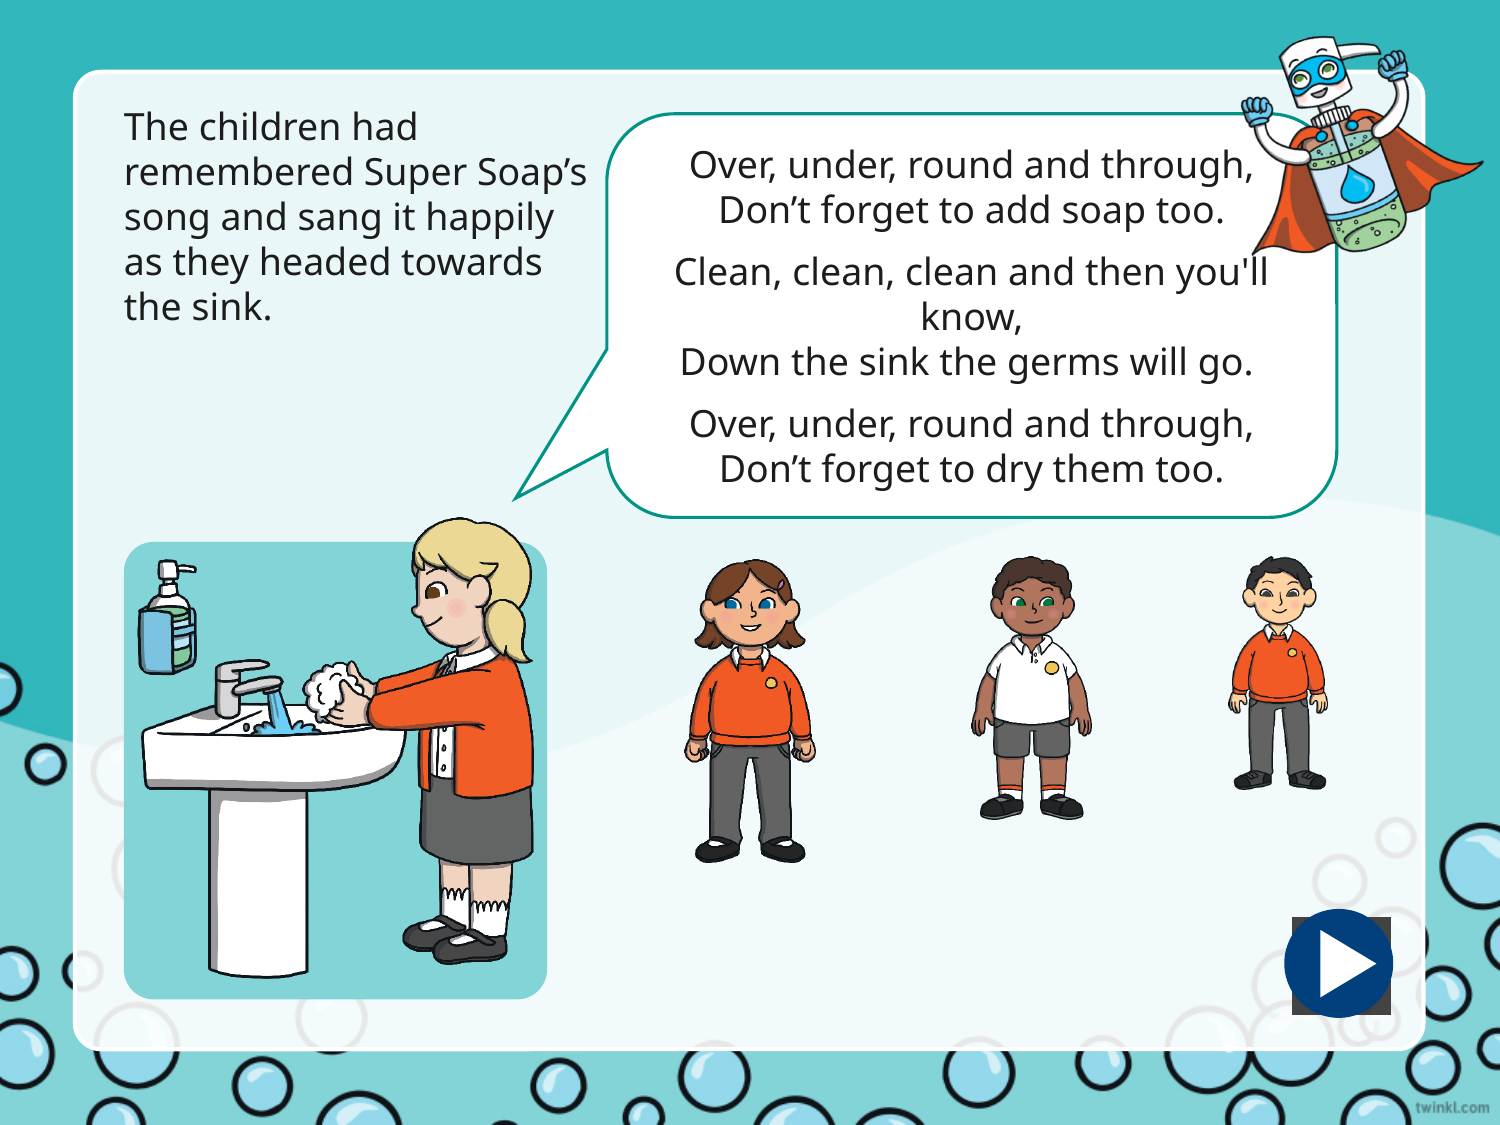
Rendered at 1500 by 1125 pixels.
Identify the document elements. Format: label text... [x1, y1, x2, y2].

text_box The children had remembered Super Soap’s song and sang it happily as they headed towards the sink. [123, 102, 605, 329]
text_box [122, 540, 549, 1001]
text_box Over, under, round and through, Don’t forget to add soap too. Clean, clean, clean and then you'll know, Down the sink the germs will go. Over, under, round and through, Don’t forget to dry them too. [512, 112, 1338, 519]
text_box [1284, 908, 1394, 1018]
picture [0, 0, 1500, 1125]
